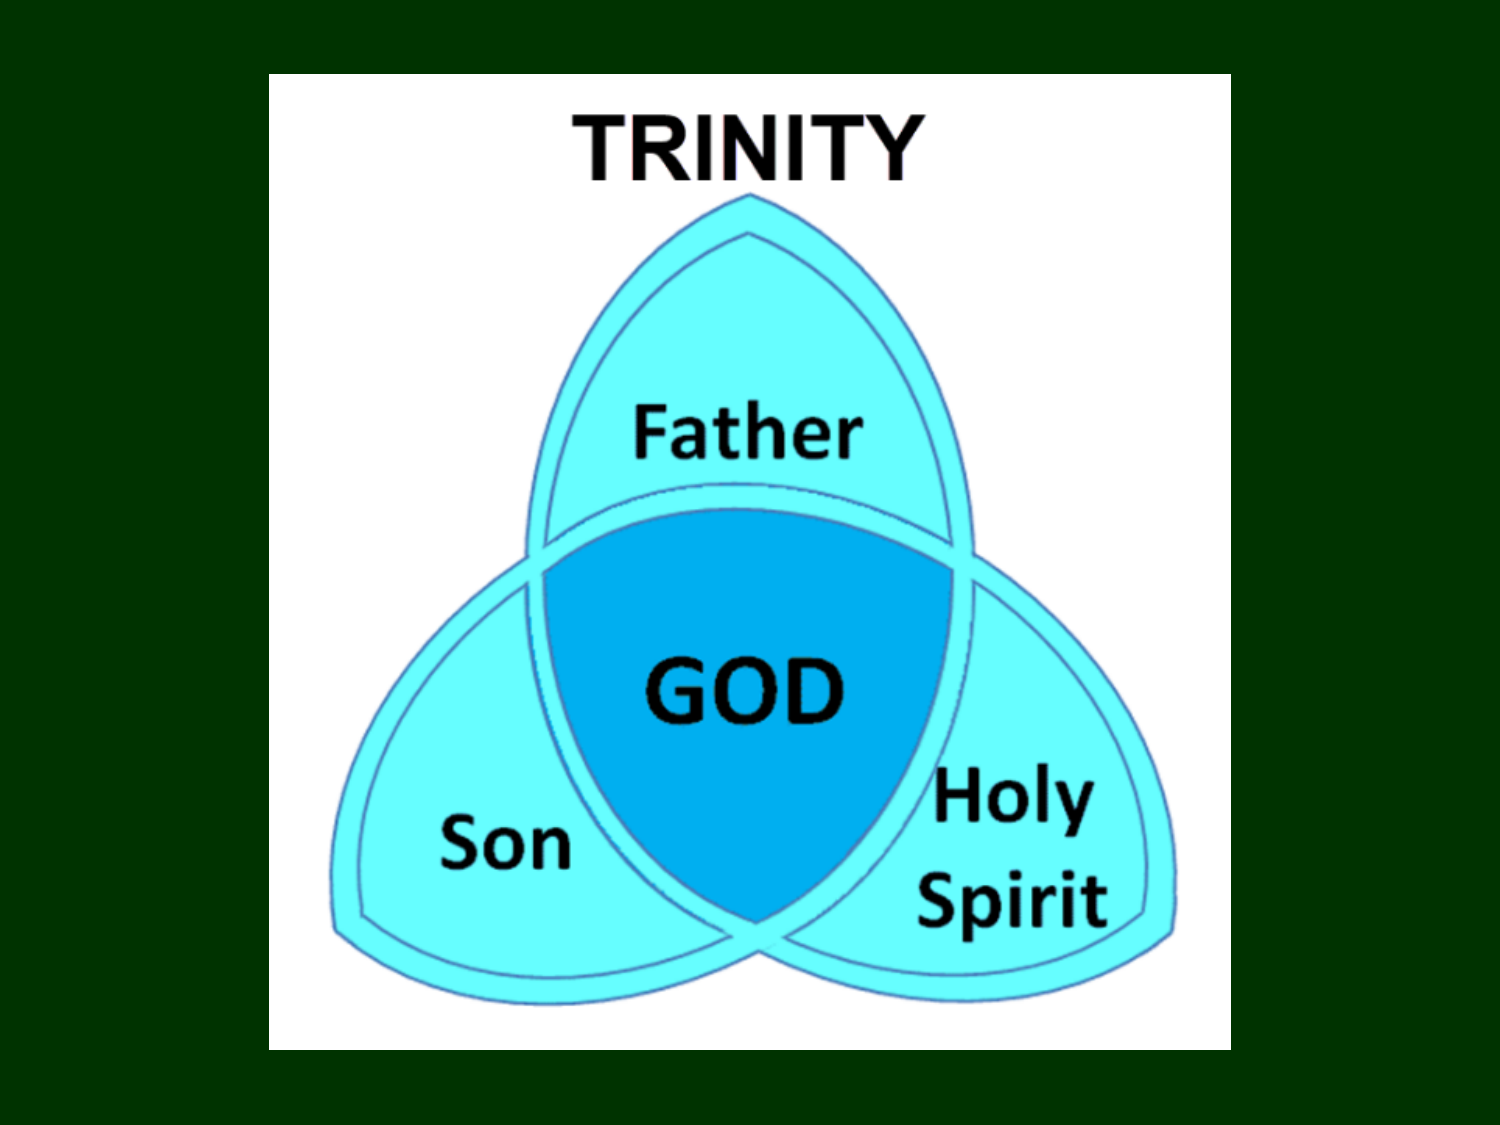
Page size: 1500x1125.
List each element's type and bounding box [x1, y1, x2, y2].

picture [268, 74, 1232, 1051]
